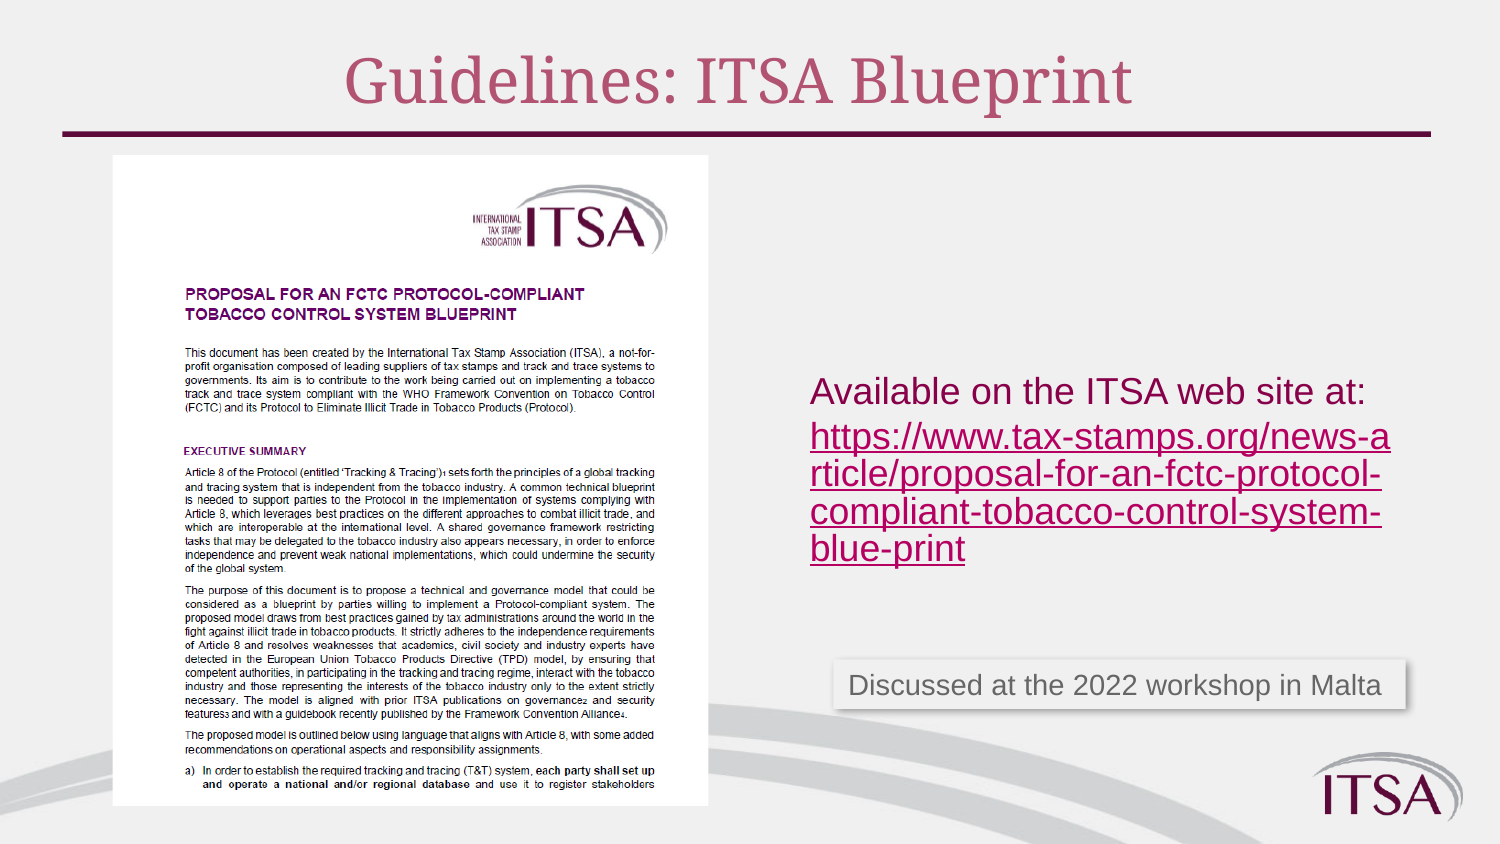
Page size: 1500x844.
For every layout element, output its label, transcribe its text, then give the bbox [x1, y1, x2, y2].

title Guidelines: ITSA Blueprint [62, 33, 1431, 132]
text_box Discussed at the 2022 workshop in Malta [833, 659, 1406, 709]
picture [0, 0, 1500, 844]
text_box Available on the ITSA web site at: https://www.tax-stamps.org/news-article/proposal-for-an-fctc-protocol-compliant-tobacco-control-system-blue-print [795, 359, 1408, 464]
